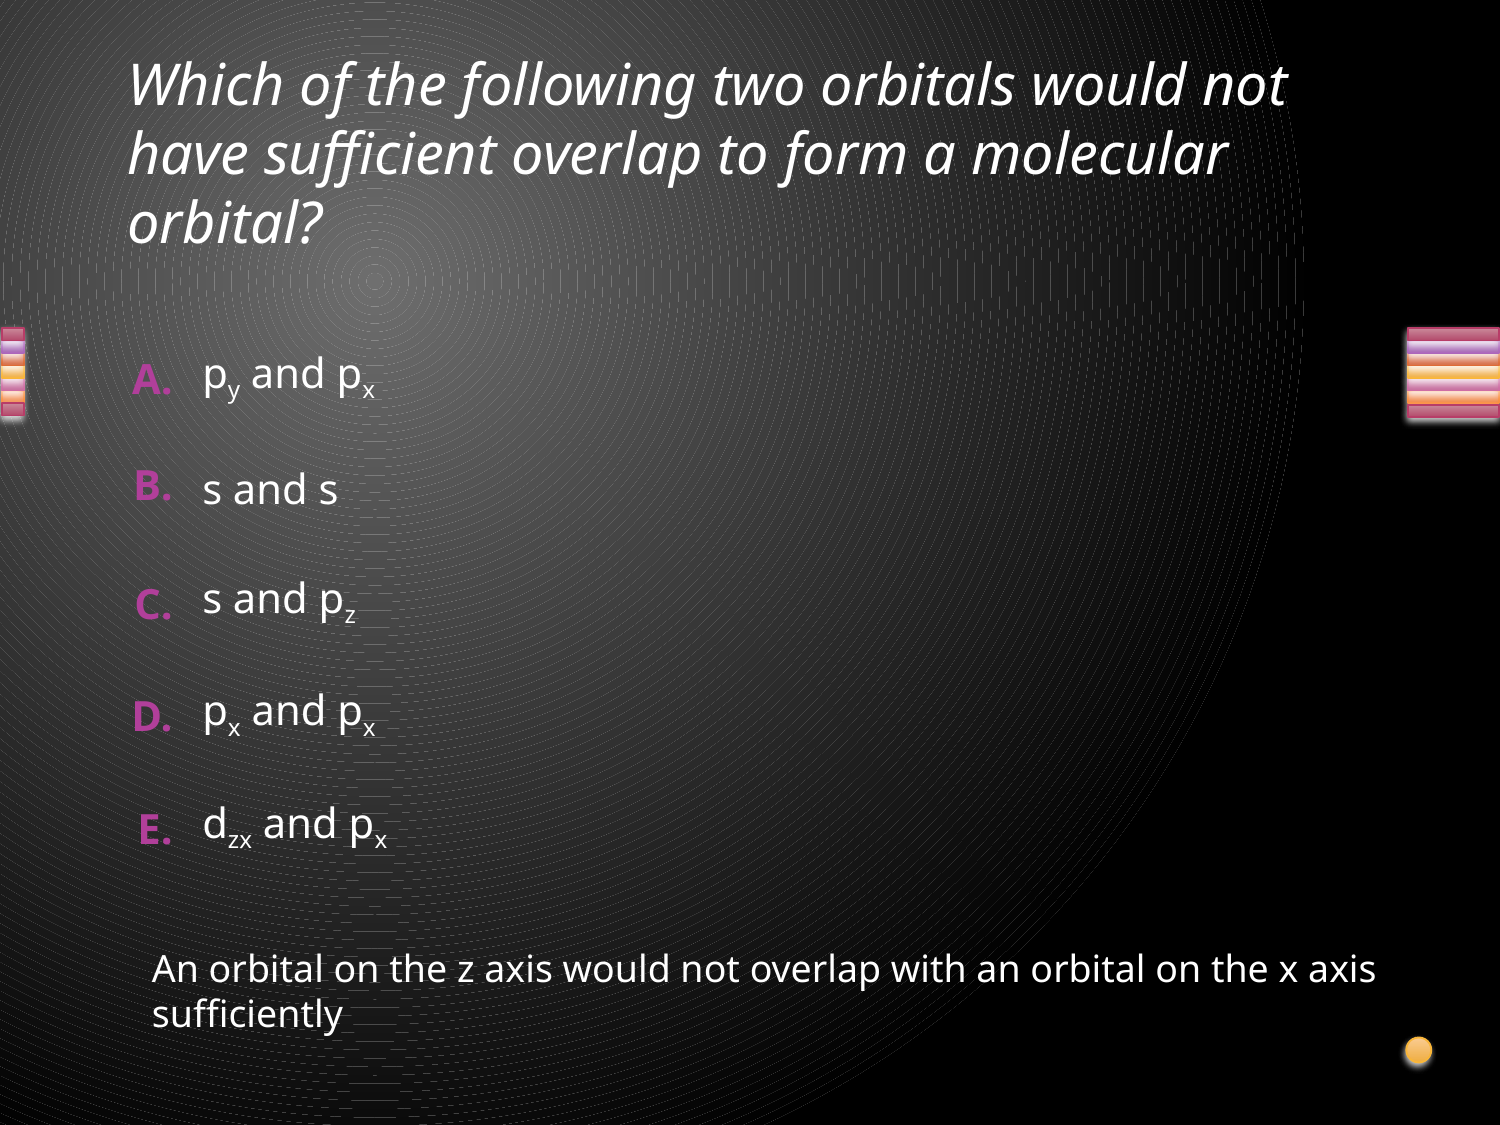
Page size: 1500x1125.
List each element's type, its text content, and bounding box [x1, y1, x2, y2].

list px and px [187, 675, 1350, 750]
list py and px [187, 337, 1350, 413]
list dzx and px [187, 787, 1350, 863]
title Which of the following two orbitals would not have sufficient overlap to form a molecular orbital? [112, 37, 1375, 263]
list s and s [187, 450, 1350, 525]
list s and pz [187, 562, 1350, 638]
text_box An orbital on the z axis would not overlap with an orbital on the x axis sufficiently [137, 937, 1393, 1043]
